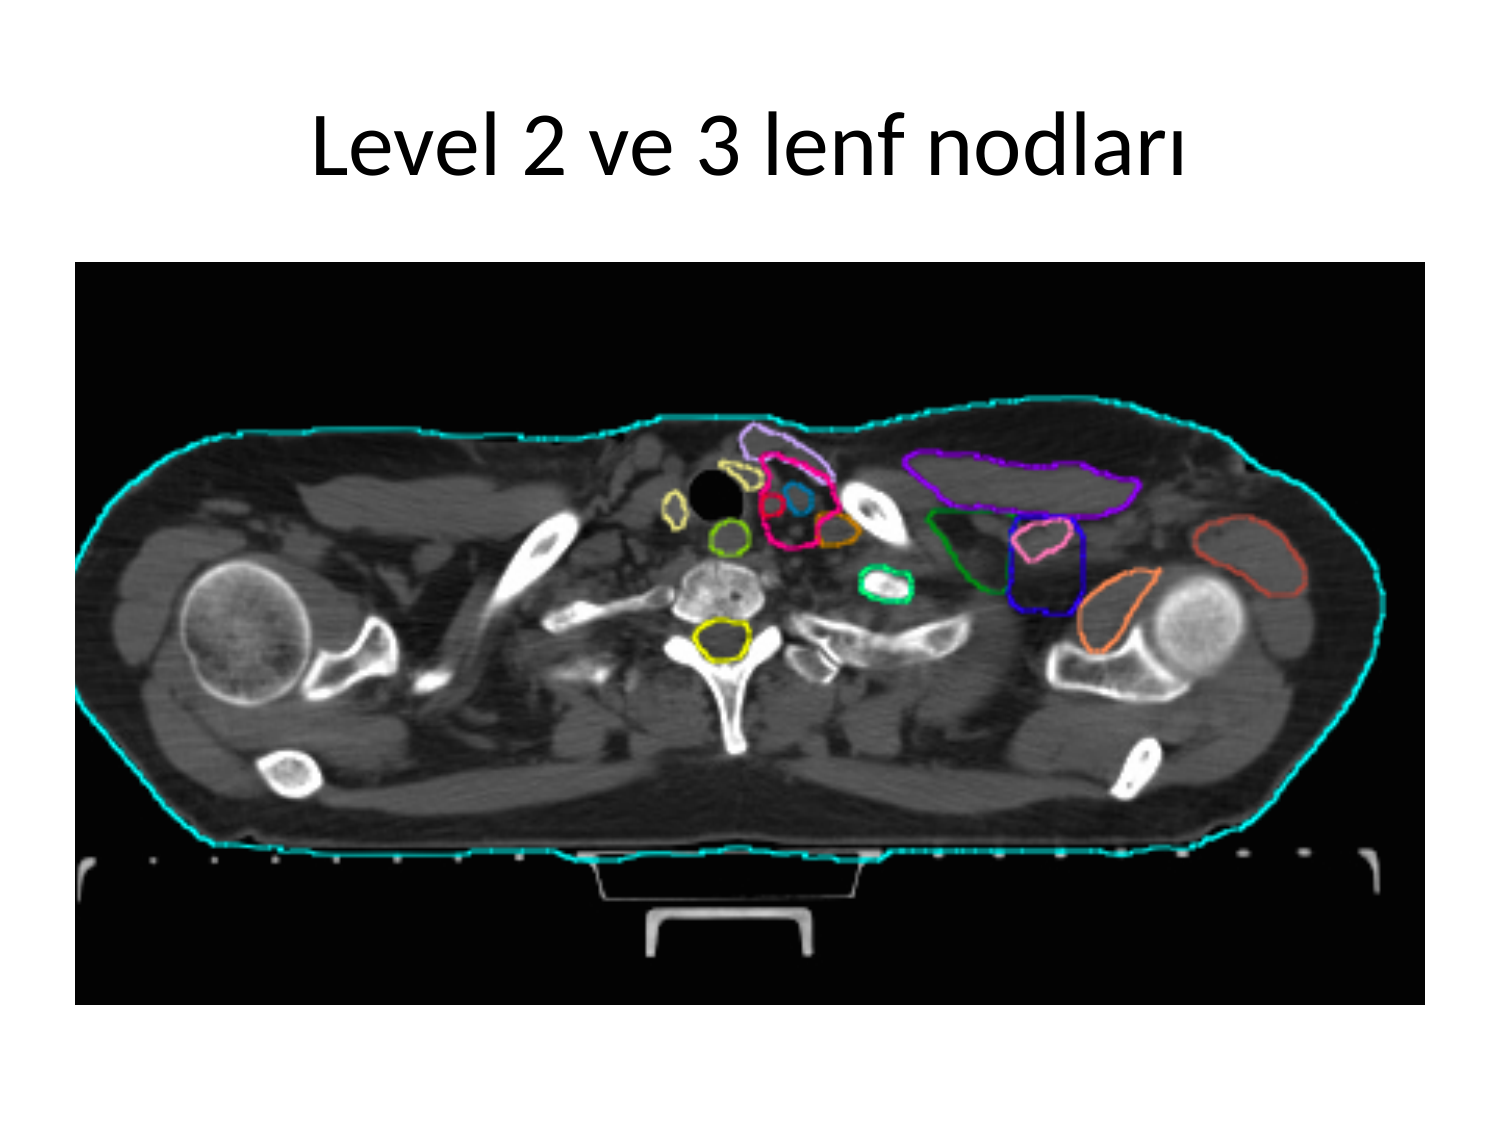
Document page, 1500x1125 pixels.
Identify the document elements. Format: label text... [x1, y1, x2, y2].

title Level 2 ve 3 lenf nodları [75, 45, 1425, 233]
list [74, 262, 1426, 1006]
